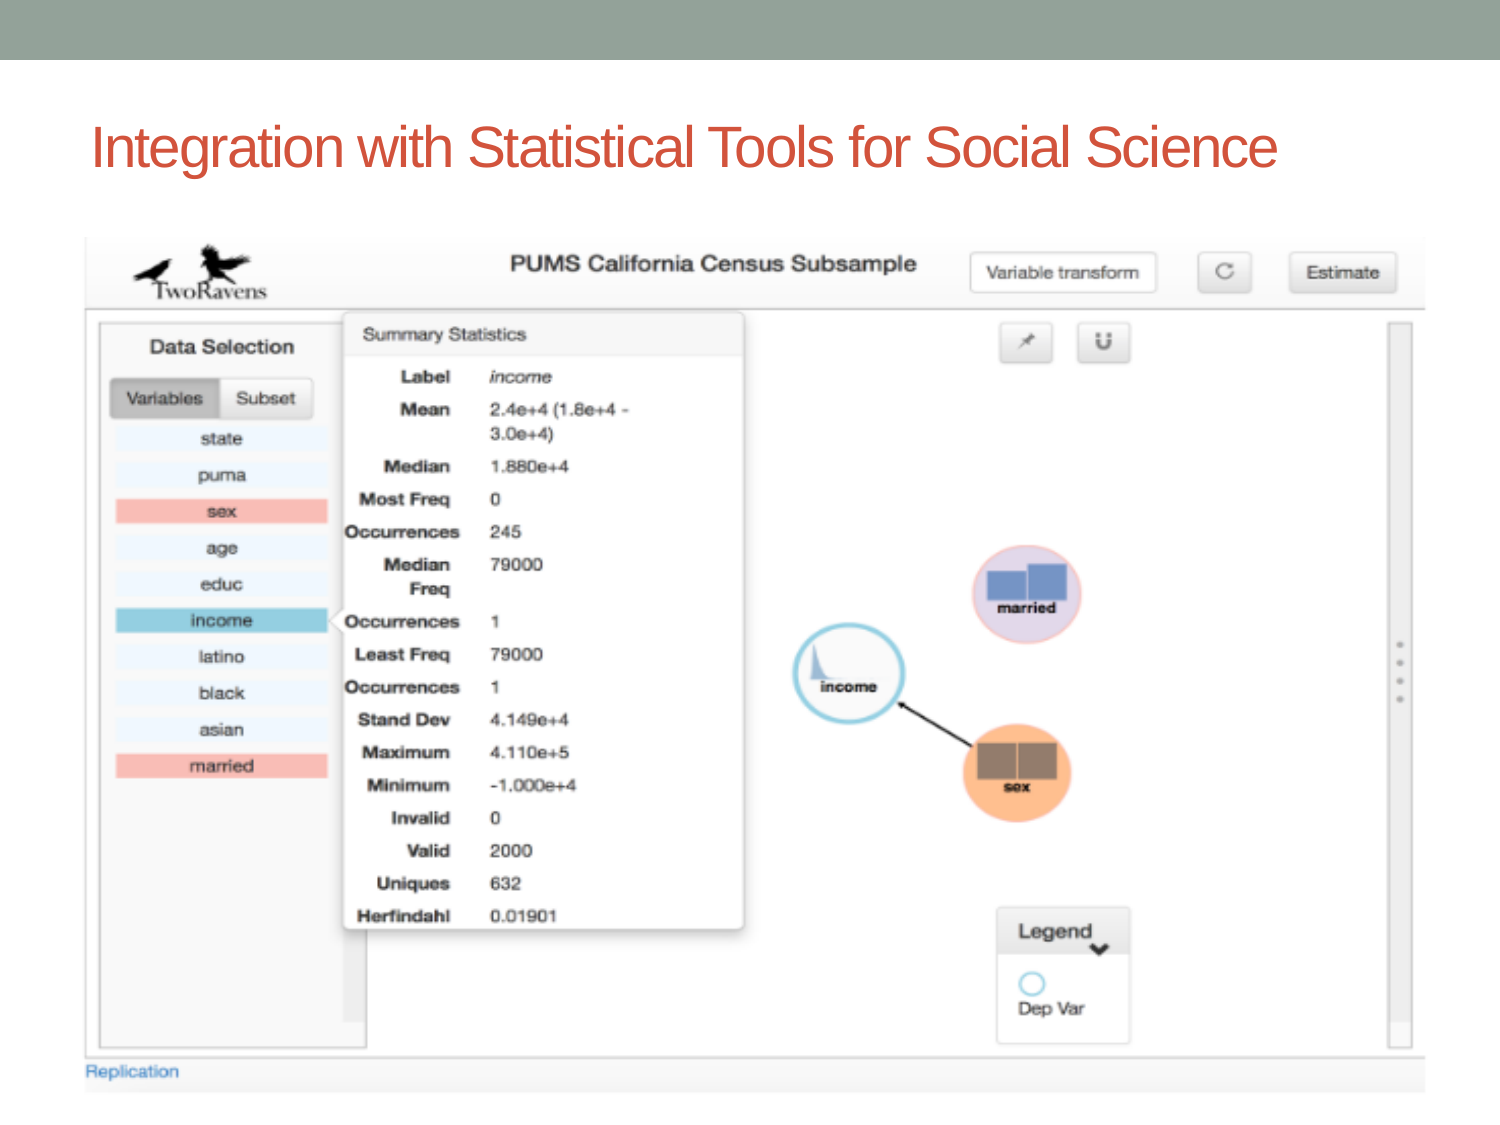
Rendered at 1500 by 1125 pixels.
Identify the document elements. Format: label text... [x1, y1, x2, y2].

title Integration with Statistical Tools for Social Science [75, 62, 1425, 225]
picture [74, 237, 1451, 1101]
